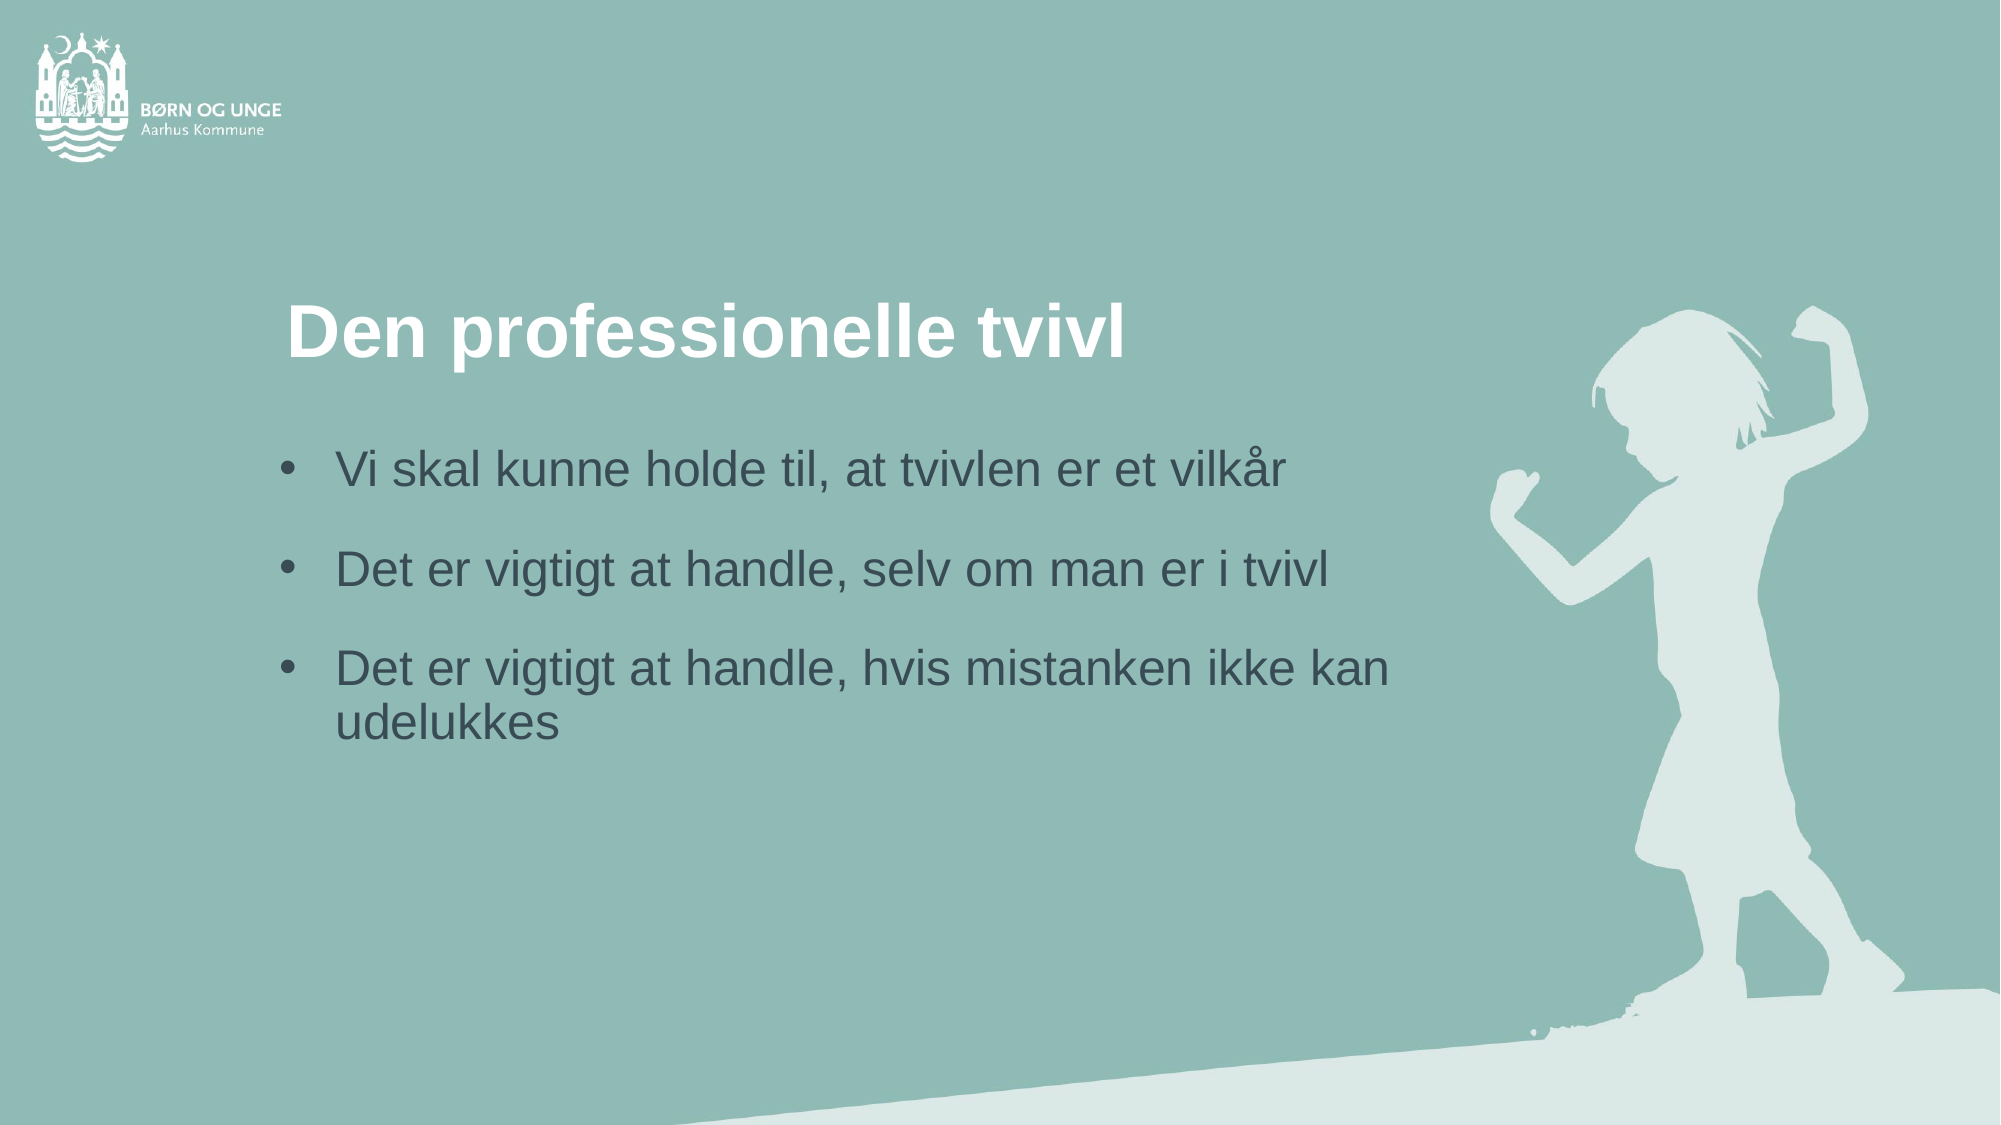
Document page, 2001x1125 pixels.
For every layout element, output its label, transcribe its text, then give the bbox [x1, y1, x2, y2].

list Den professionelle tvivl [271, 285, 1729, 463]
picture [0, 0, 2000, 1125]
list Vi skal kunne holde til, at tvivlen er et vilkår Det er vigtigt at handle, selv om man er i tvivl Det er vigtigt at handle, hvis mistanken ikke kan udelukkes [264, 435, 1597, 1125]
